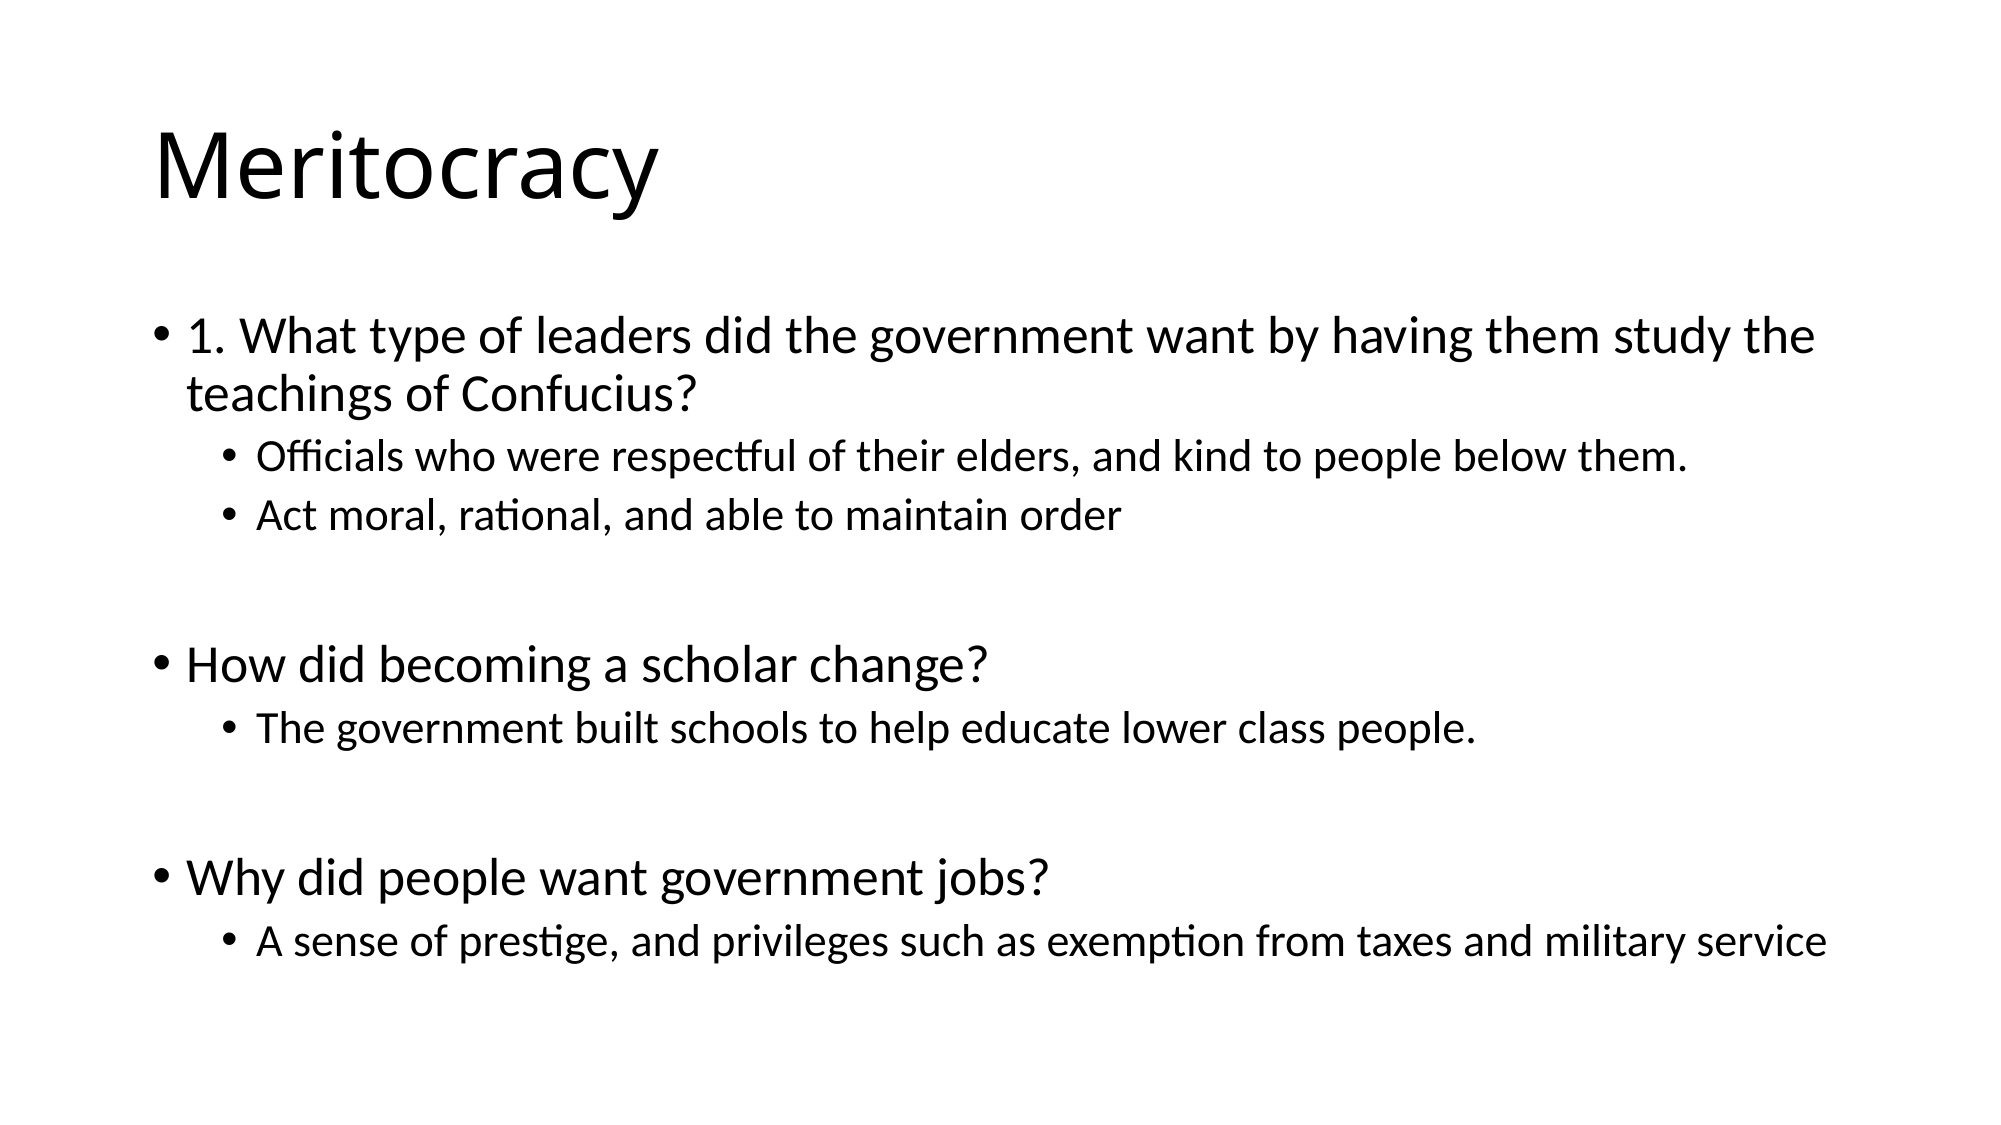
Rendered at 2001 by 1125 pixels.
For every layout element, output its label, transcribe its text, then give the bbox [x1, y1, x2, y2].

list 1. What type of leaders did the government want by having them study the teachings of Confucius? Officials who were respectful of their elders, and kind to people below them. Act moral, rational, and able to maintain order How did becoming a scholar change? The government built schools to help educate lower class people. Why did people want government jobs? A sense of prestige, and privileges such as exemption from taxes and military service [137, 299, 1863, 1014]
title Meritocracy [137, 59, 1863, 278]
